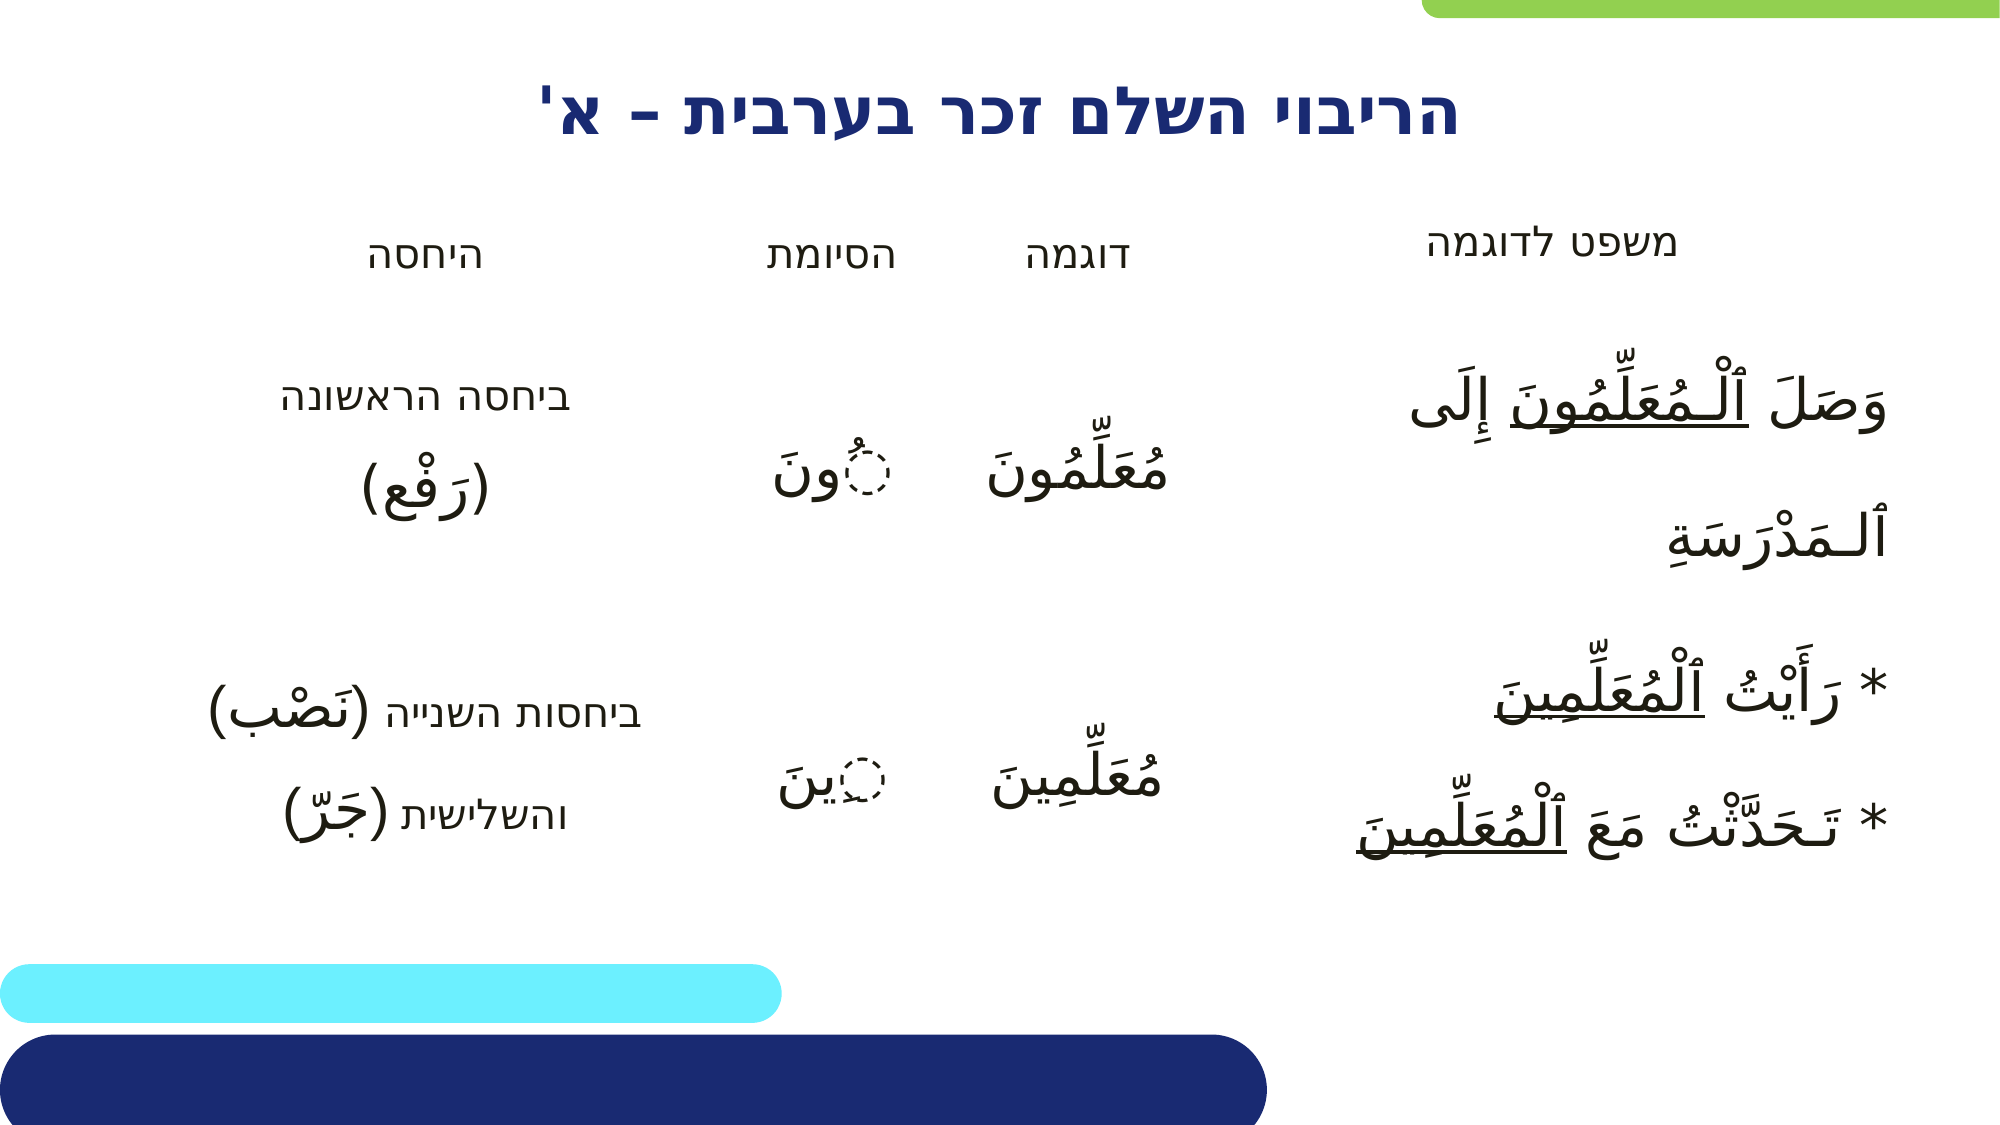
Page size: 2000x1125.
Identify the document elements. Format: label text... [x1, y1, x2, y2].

table_cell ُونَ [710, 287, 955, 582]
table_header היחסה [141, 197, 710, 287]
table_header דוגמה [955, 197, 1201, 287]
table_cell * رَأَيْتُ ٱلْمُعَلِّمِينَ * تَـحَدَّثْتُ مَعَ ٱلْمُعَلِّمِينَ [1201, 582, 1904, 901]
table_header משפט לדוגמה [1201, 197, 1904, 287]
table_cell ِينَ [710, 582, 955, 901]
table_cell ביחסות השנייה (نَصْب) והשלישית (جَرّ) [141, 582, 710, 901]
table_cell مُعَلِّمُونَ [955, 287, 1201, 582]
table_cell ביחסה הראשונה (رَفْع) [141, 287, 710, 582]
text_box הריבוי השלם זכר בערבית – א' [0, 20, 2000, 156]
table_cell وَصَلَ ٱلْـمُعَلِّمُونَ إِلَى ٱلـمَدْرَسَةِ [1201, 287, 1904, 582]
table_cell مُعَلِّمِينَ [955, 582, 1201, 901]
table_header הסיומת [710, 197, 955, 287]
